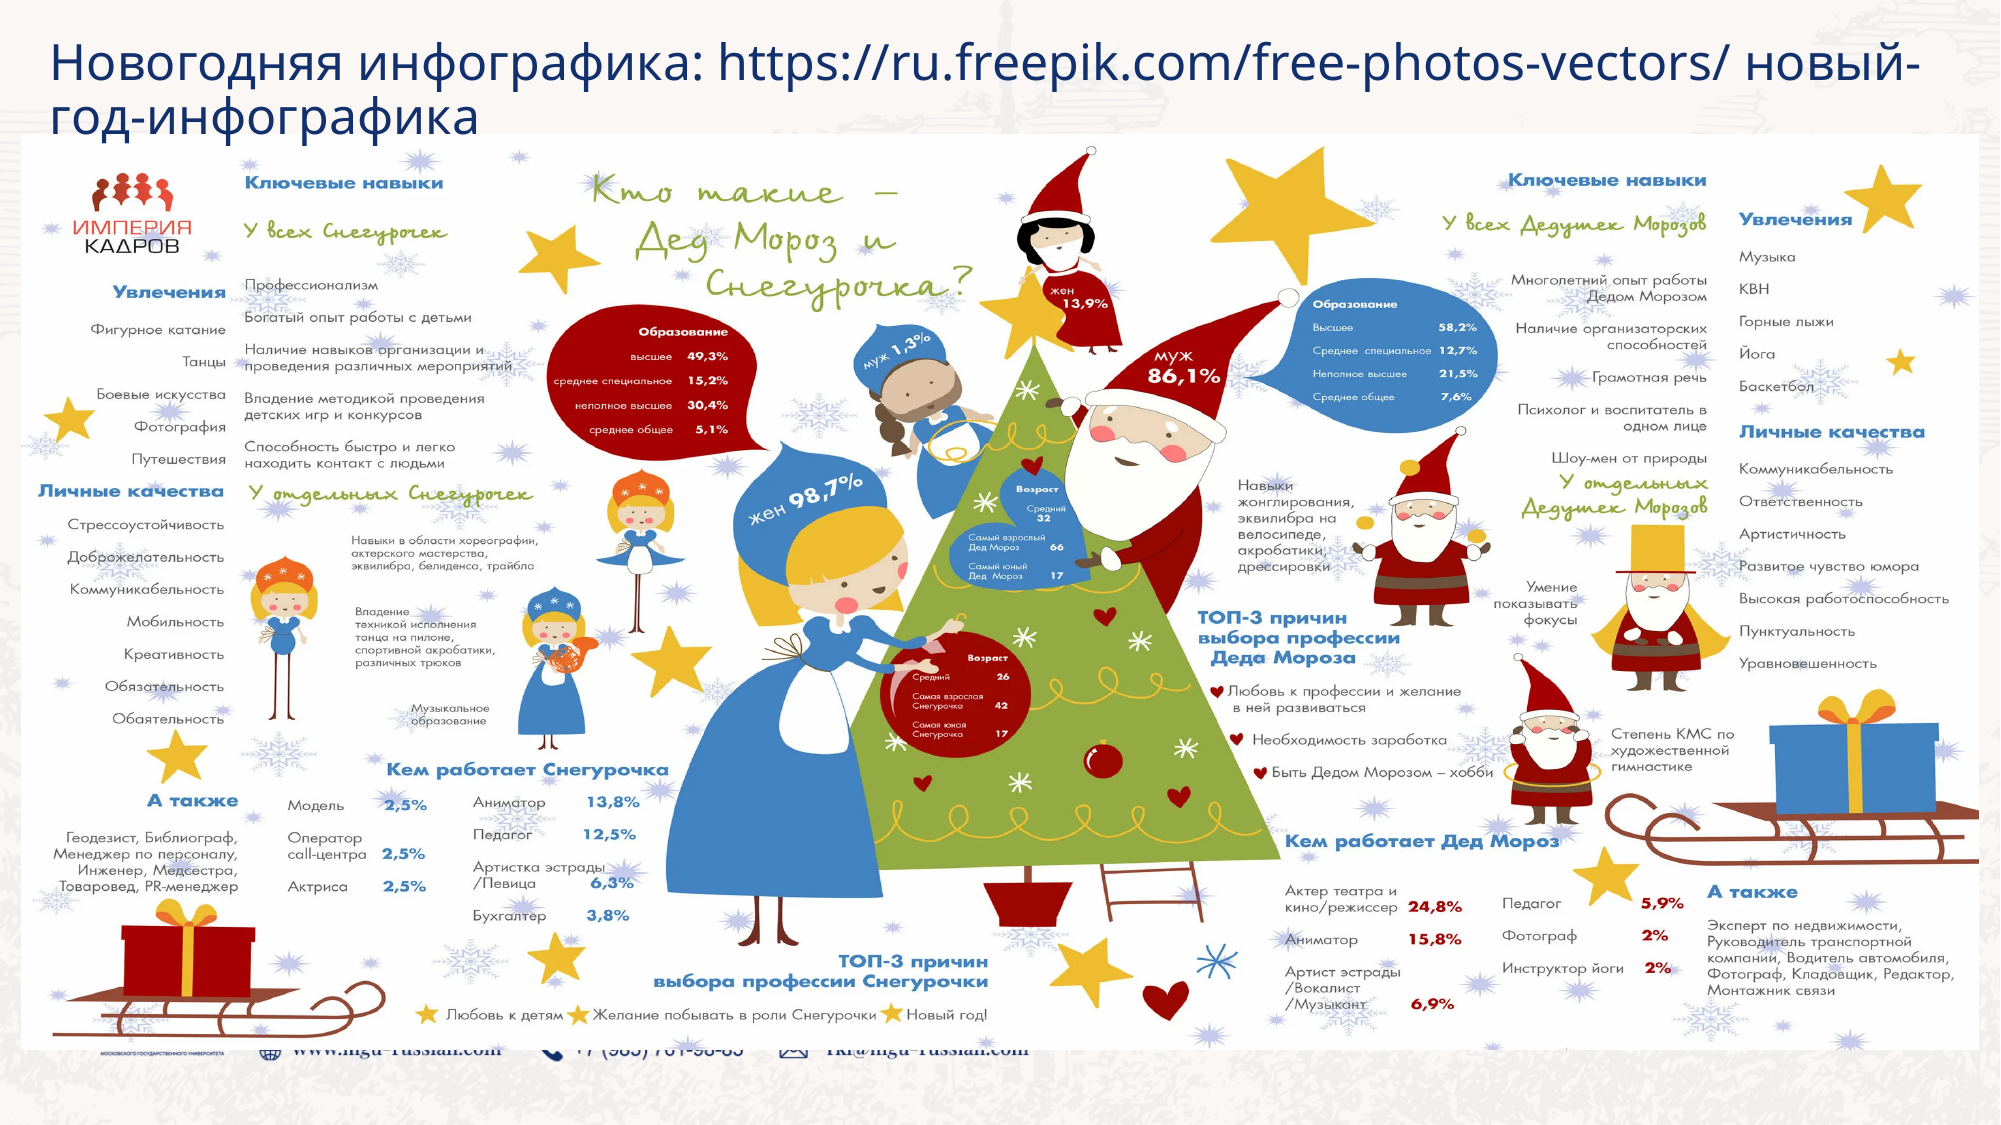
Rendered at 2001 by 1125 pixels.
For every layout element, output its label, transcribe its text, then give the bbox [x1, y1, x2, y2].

picture [0, 0, 2001, 1125]
title Новогодняя инфографика: https://ru.freepik.com/free-photos-vectors/ новый-год-инфографика [34, 10, 2000, 153]
